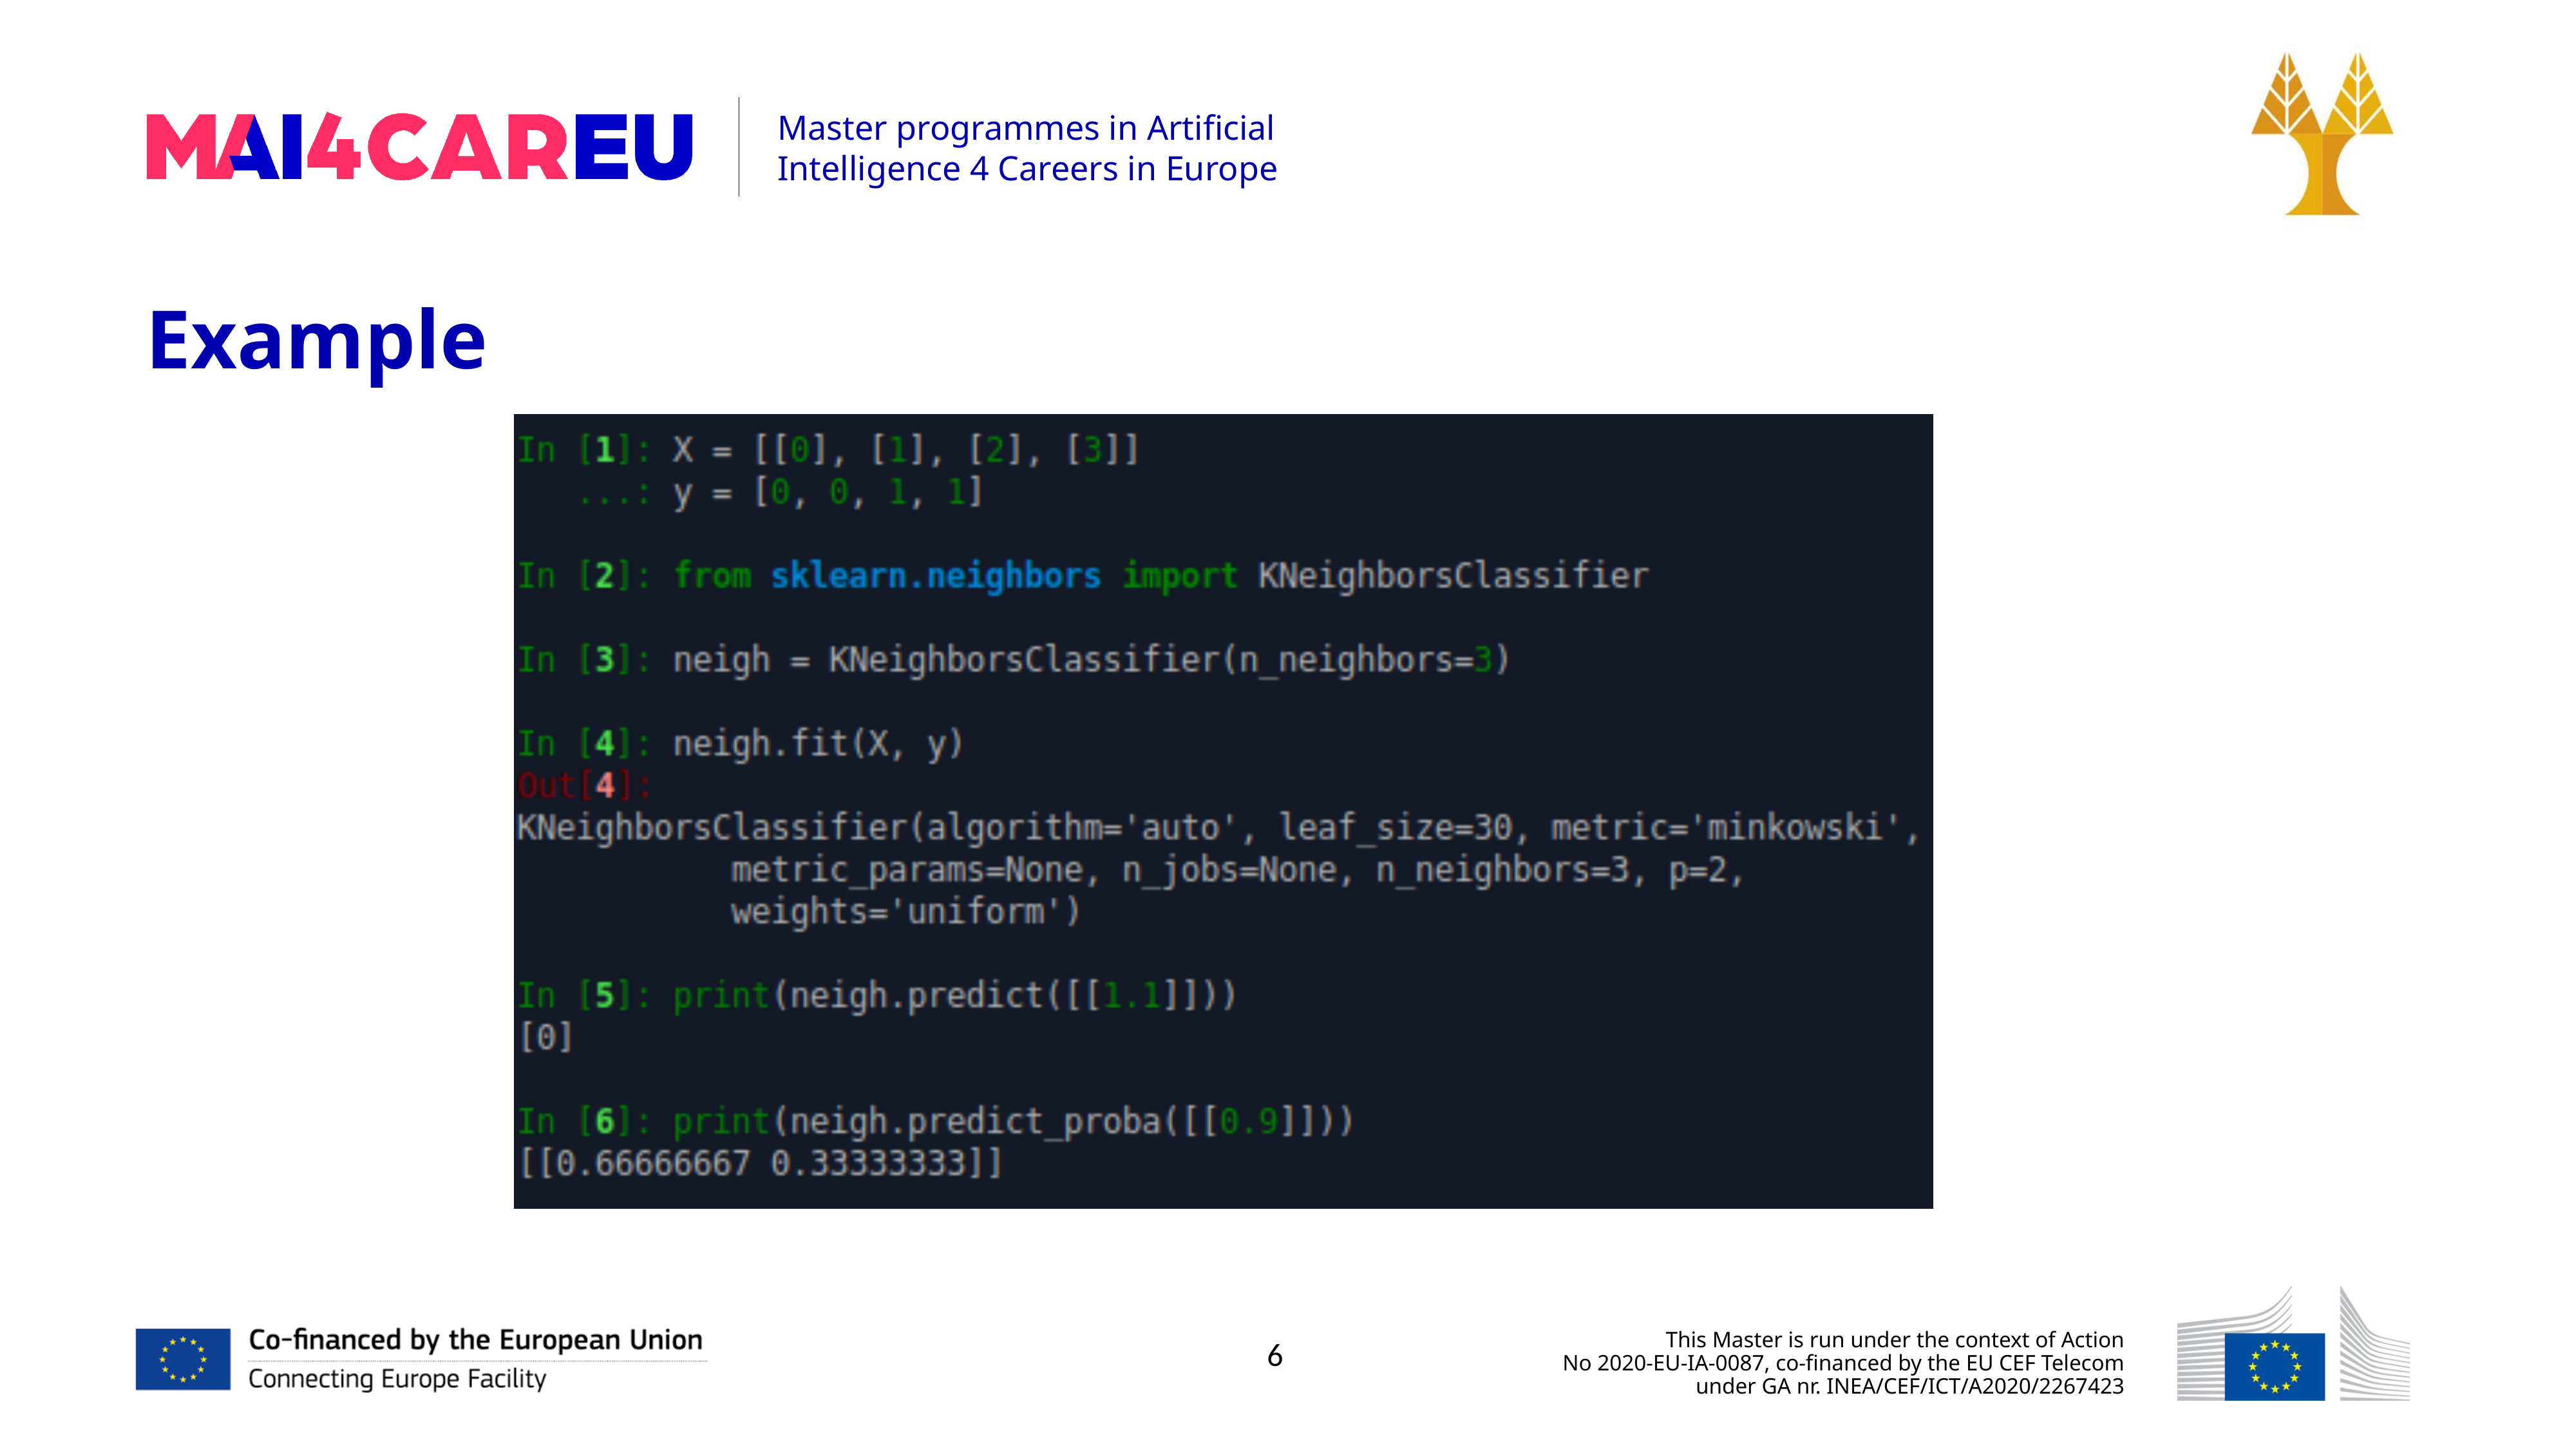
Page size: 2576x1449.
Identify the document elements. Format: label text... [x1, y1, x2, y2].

picture [514, 414, 1933, 1209]
picture [2177, 1285, 2410, 1401]
list Example [136, 286, 2417, 451]
picture [124, 1319, 713, 1399]
picture [2216, 39, 2417, 238]
picture [147, 111, 692, 180]
slide_number 6 [1222, 1314, 1329, 1392]
